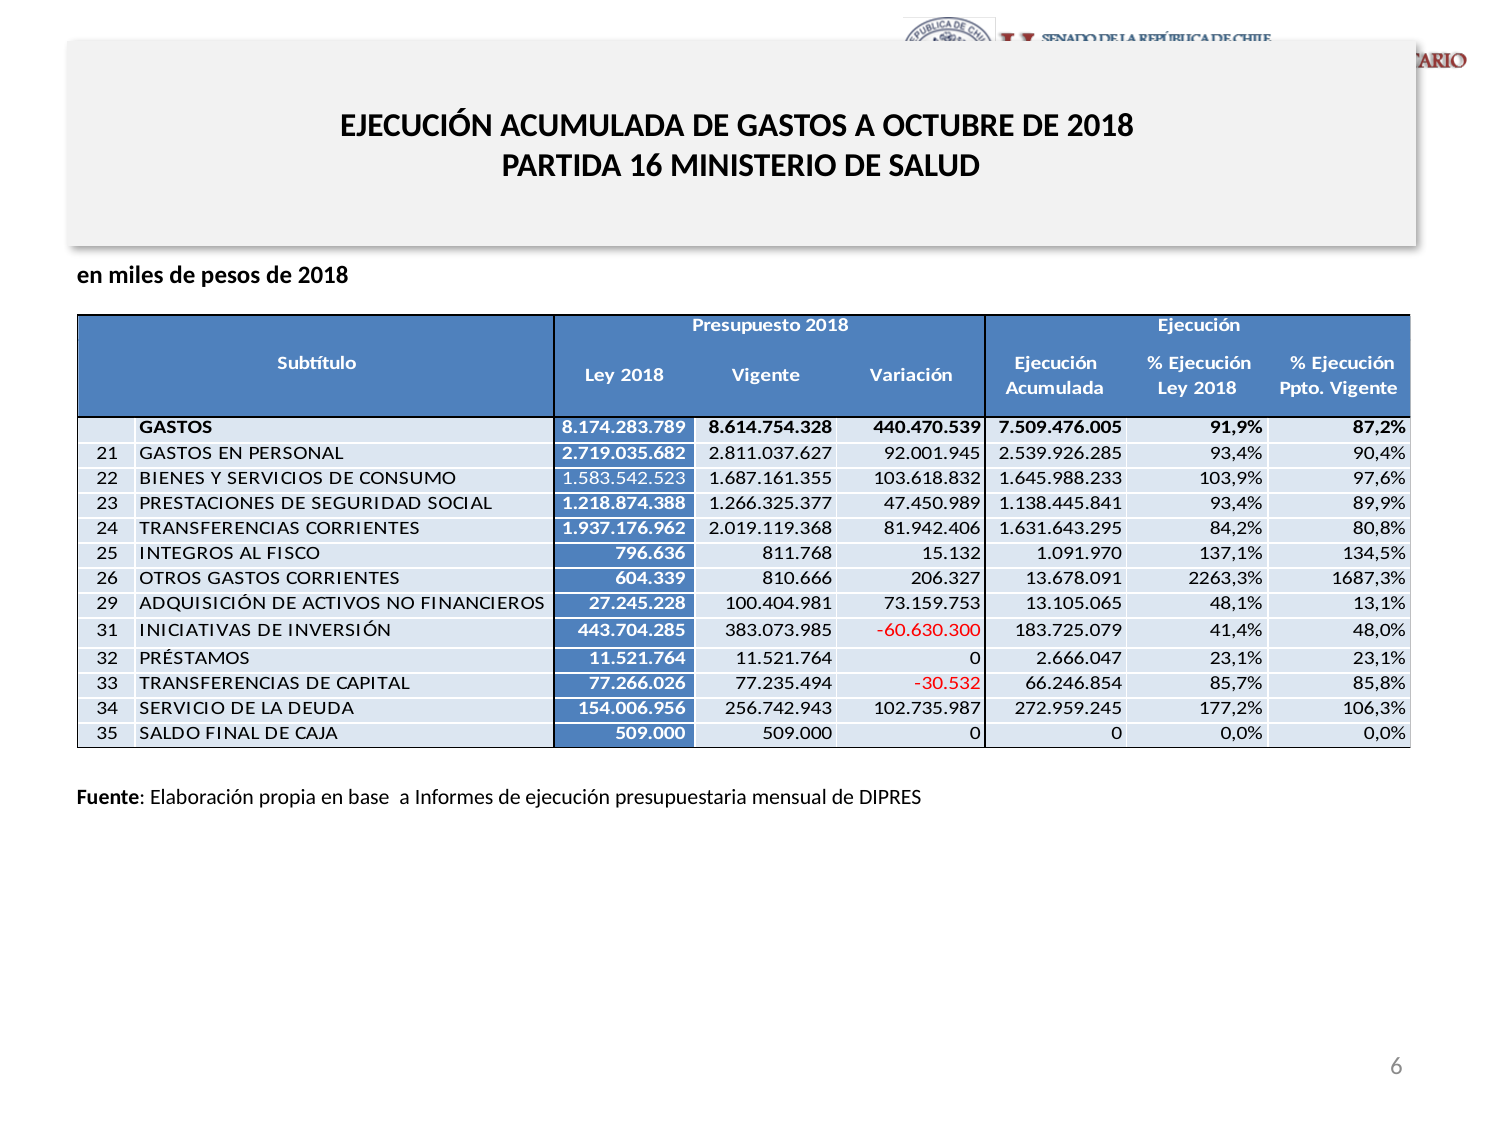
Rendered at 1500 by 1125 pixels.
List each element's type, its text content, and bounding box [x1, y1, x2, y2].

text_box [76, 314, 1413, 750]
slide_number 6 [1067, 1035, 1418, 1095]
text_box en miles de pesos de 2018 [62, 251, 1412, 327]
title EJECUCIÓN ACUMULADA DE GASTOS A OCTUBRE DE 2018 PARTIDA 16 MINISTERIO DE SALUD [67, 41, 1415, 246]
picture [903, 6, 1482, 120]
footer Fuente: Elaboración propia en base a Informes de ejecución presupuestaria mensual de DIPRES [62, 775, 1441, 835]
